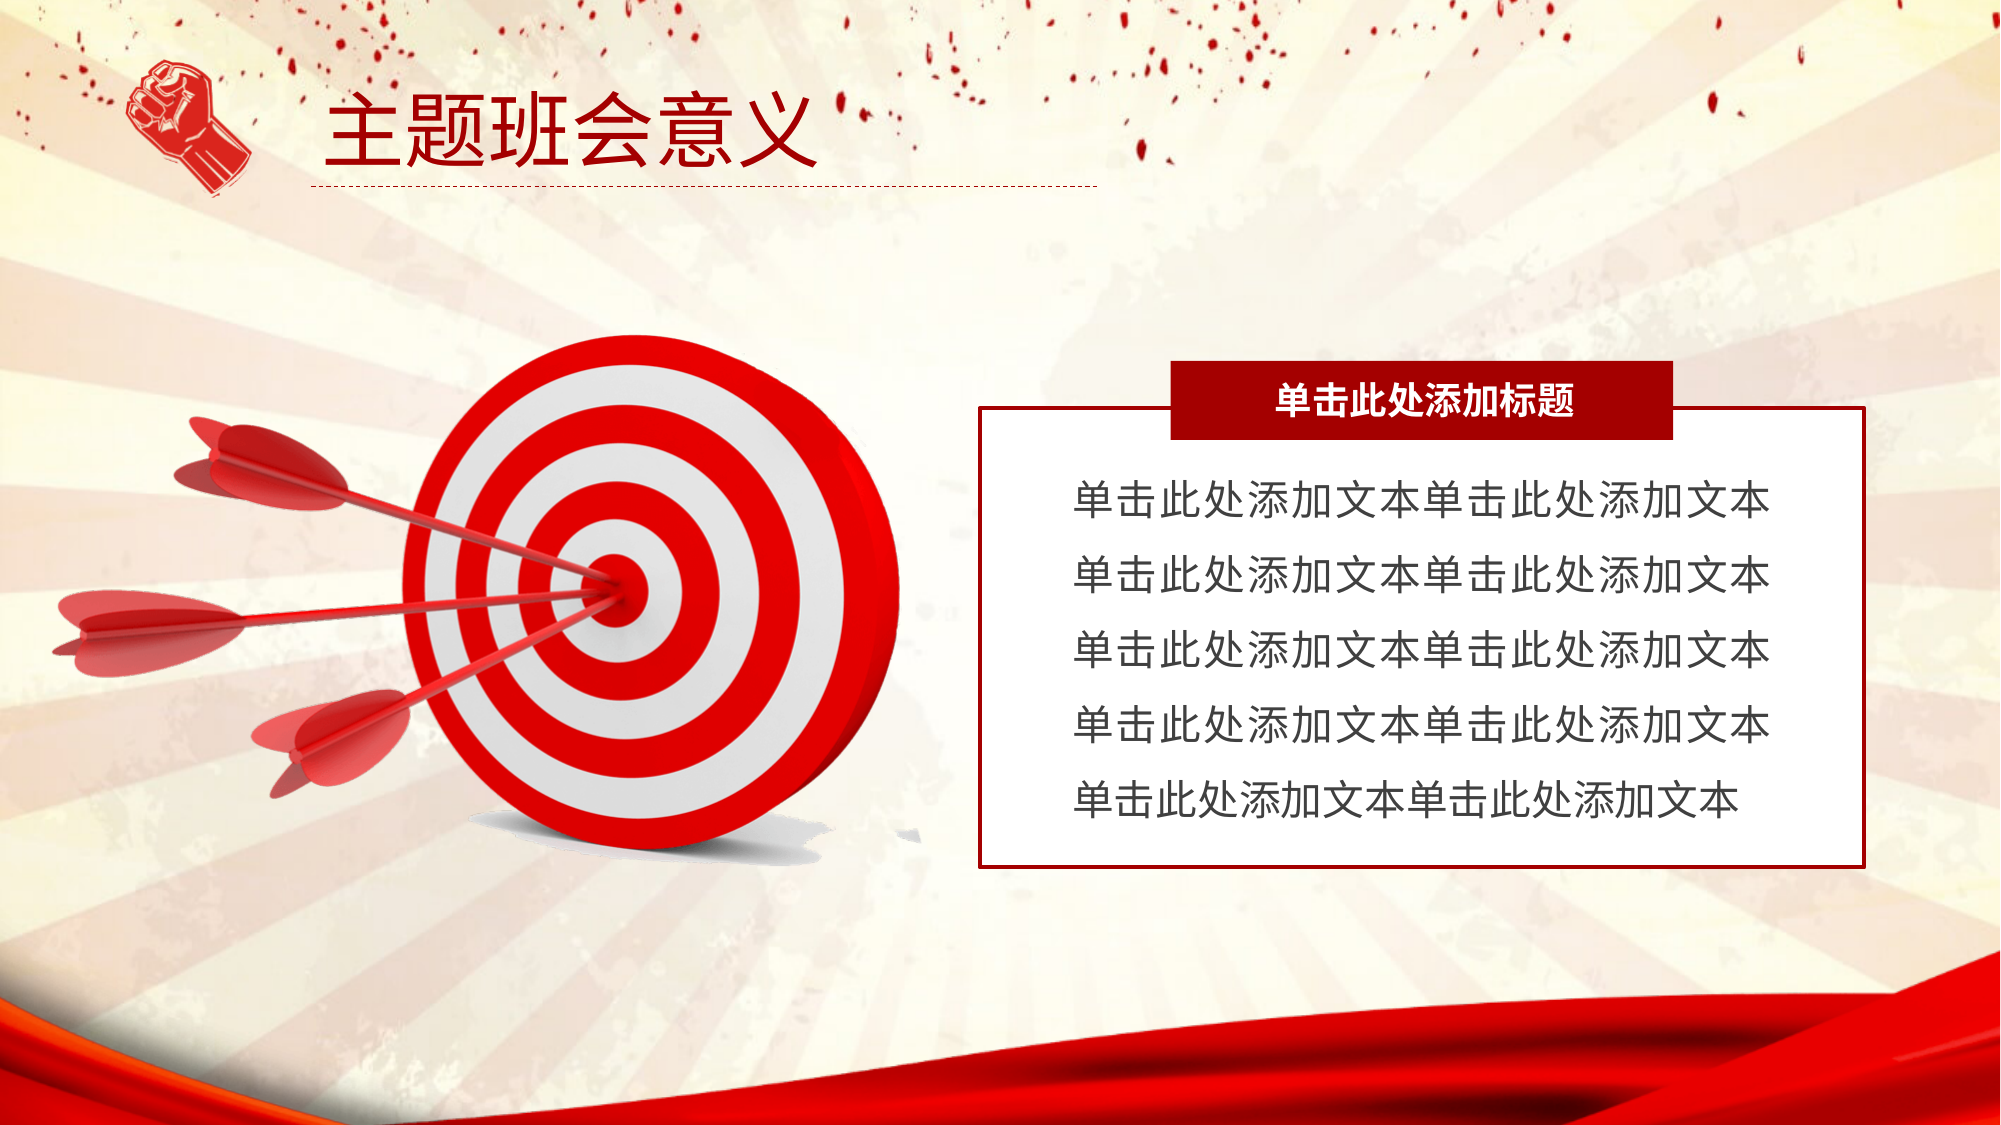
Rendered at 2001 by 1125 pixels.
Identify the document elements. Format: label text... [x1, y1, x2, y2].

text_box [979, 408, 1865, 868]
picture [0, 0, 2001, 1125]
text_box 主题班会意义 [252, 70, 836, 186]
text_box [1170, 360, 1674, 441]
text_box 单击此处添加文本单击此处添加文本单击此处添加文本单击此处添加文本单击此处添加文本单击此处添加文本单击此处添加文本单击此处添加文本单击此处添加文本单击此处添加文本 [1060, 443, 1783, 830]
text_box 单击此处添加标题 [1260, 370, 1620, 430]
